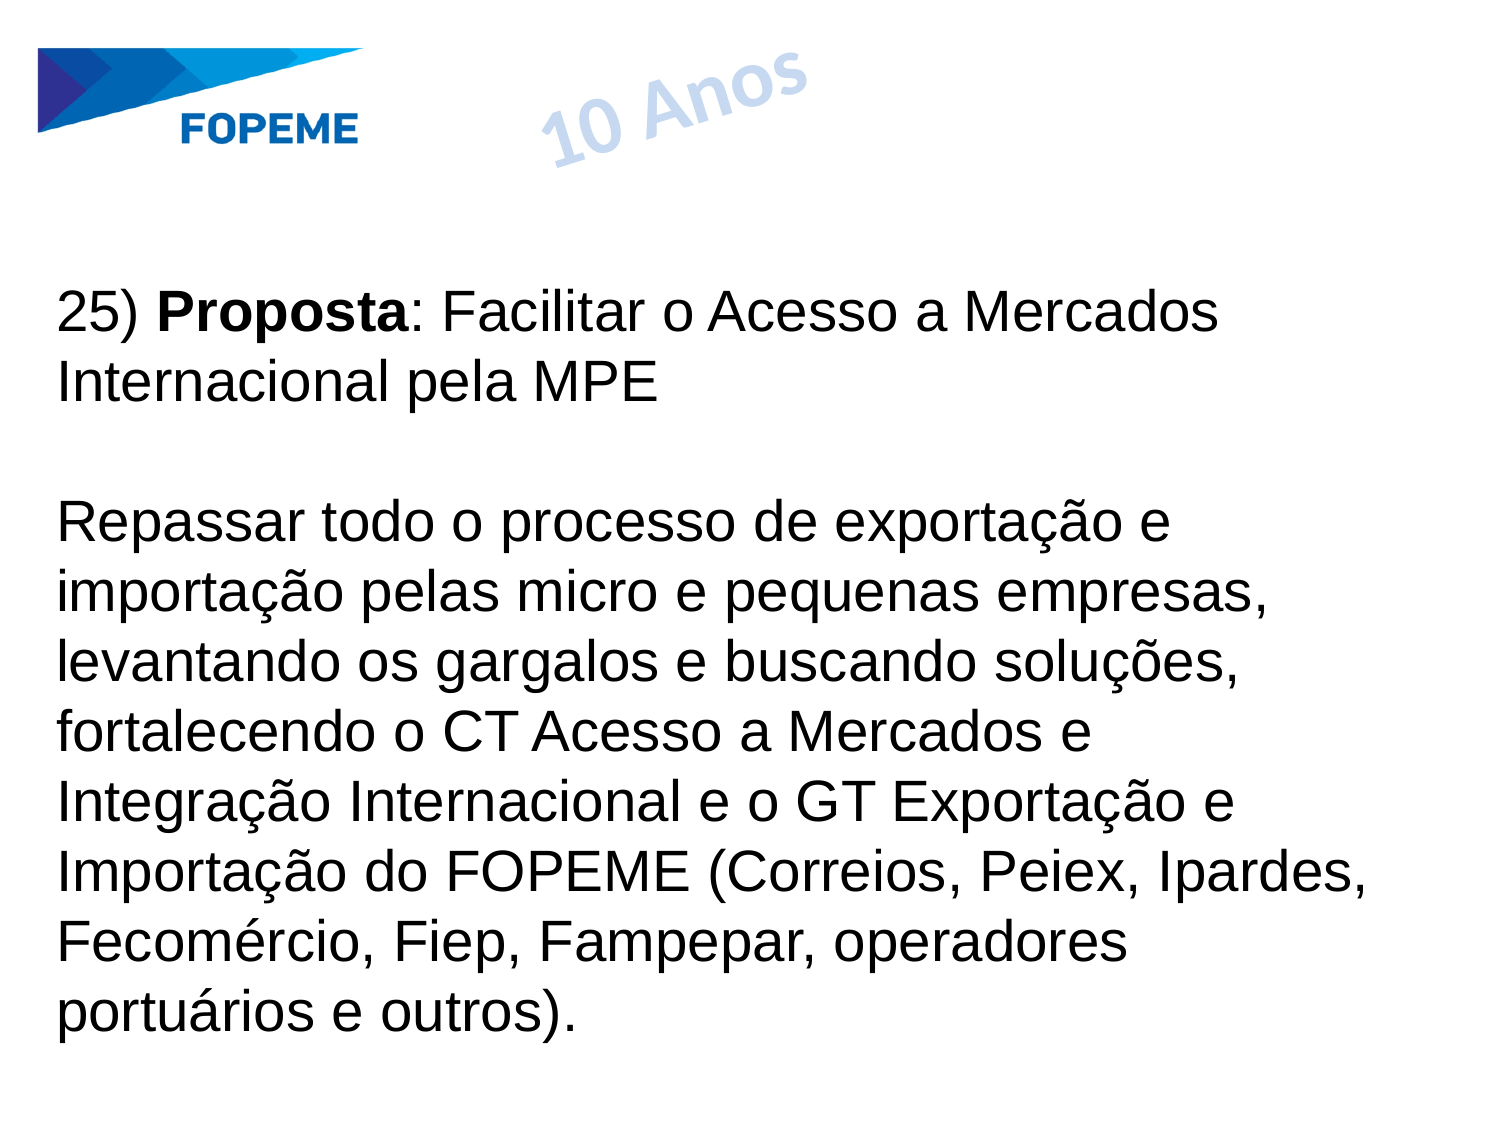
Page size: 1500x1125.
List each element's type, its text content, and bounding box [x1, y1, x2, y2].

text_box 25) Proposta: Facilitar o Acesso a Mercados Internacional pela MPE Repassar todo o processo de exportação e importação pelas micro e pequenas empresas, levantando os gargalos e buscando soluções, fortalecendo o CT Acesso a Mercados e Integração Internacional e o GT Exportação e Importação do FOPEME (Correios, Peiex, Ipardes, Fecomércio, Fiep, Fampepar, operadores portuários e outros). [41, 266, 1400, 1051]
picture [31, 40, 387, 161]
text_box 10 Anos [393, 0, 948, 235]
